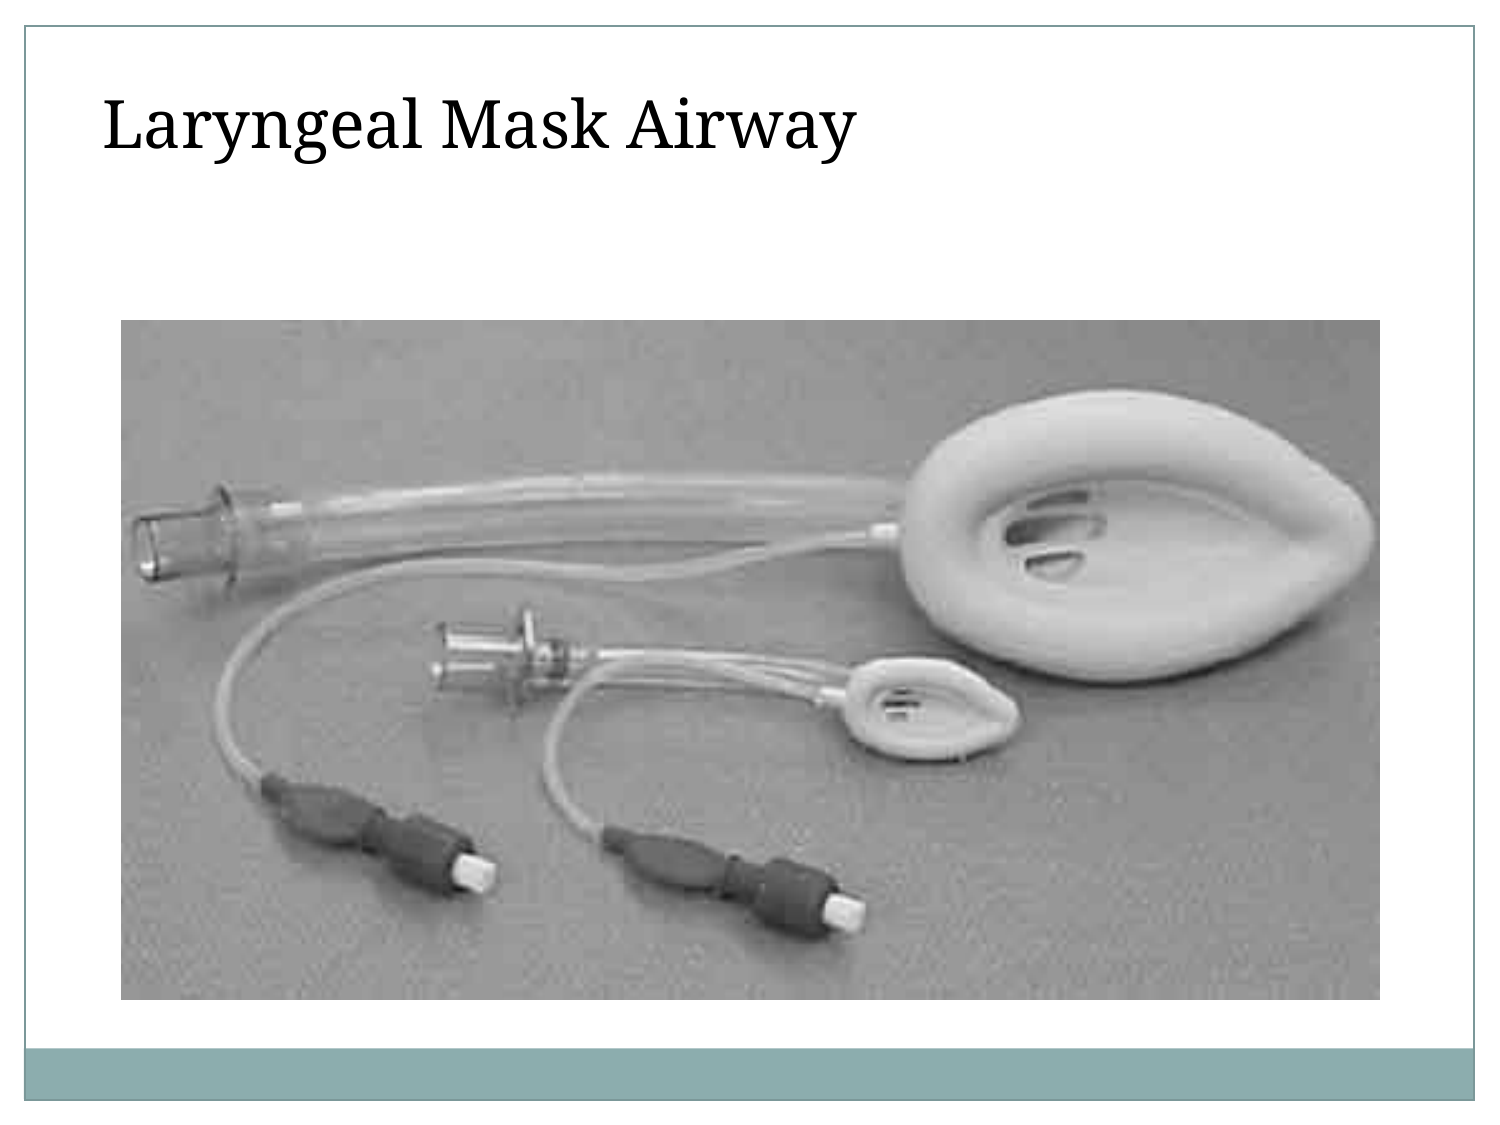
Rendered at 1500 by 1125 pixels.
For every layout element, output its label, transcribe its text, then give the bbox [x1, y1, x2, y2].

text_box Laryngeal Mask Airway [87, 74, 1363, 170]
picture [120, 320, 1380, 1001]
